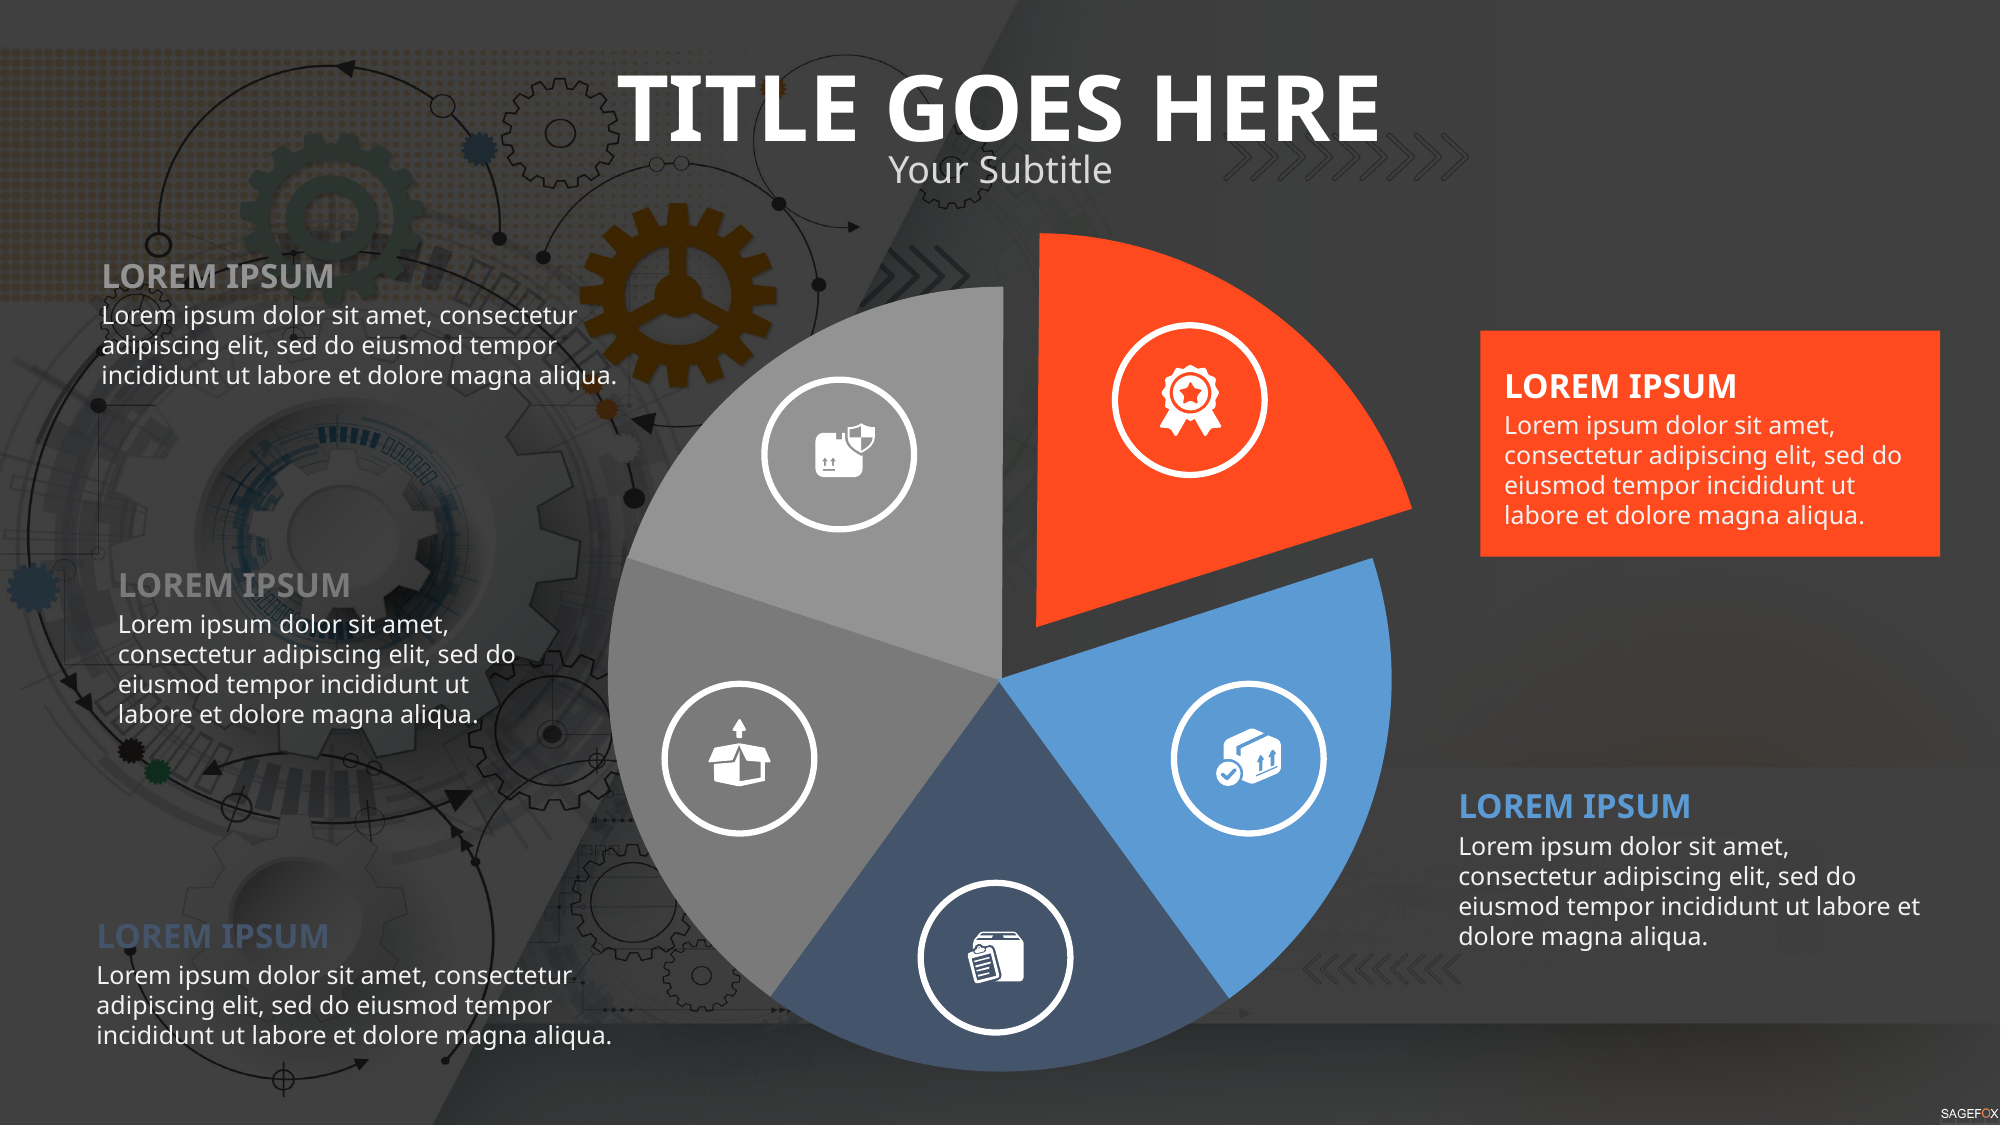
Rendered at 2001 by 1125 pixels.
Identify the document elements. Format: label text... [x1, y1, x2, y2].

text_box [1479, 330, 1941, 558]
text_box LOREM IPSUM Lorem ipsum dolor sit amet, consectetur adipiscing elit, sed do eiusmod tempor incididunt ut labore et dolore magna aliqua. [1443, 778, 1941, 958]
text_box [1113, 324, 1266, 477]
text_box LOREM IPSUM Lorem ipsum dolor sit amet, consectetur adipiscing elit, sed do eiusmod tempor incididunt ut labore et dolore magna aliqua. [86, 247, 662, 397]
text_box [1223, 728, 1281, 784]
text_box [708, 743, 771, 787]
text_box [663, 682, 816, 835]
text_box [548, 42, 1452, 199]
text_box [1216, 761, 1241, 787]
text_box [815, 423, 875, 478]
text_box [763, 378, 916, 531]
text_box [967, 931, 1024, 984]
text_box LOREM IPSUM Lorem ipsum dolor sit amet, consectetur adipiscing elit, sed do eiusmod tempor incididunt ut labore et dolore magna aliqua. [103, 556, 562, 737]
text_box [919, 881, 1072, 1034]
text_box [1159, 364, 1222, 437]
text_box LOREM IPSUM Lorem ipsum dolor sit amet, consectetur adipiscing elit, sed do eiusmod tempor incididunt ut labore et dolore magna aliqua. [81, 907, 657, 1058]
text_box [626, 285, 1005, 681]
picture [0, 0, 2001, 1125]
text_box [771, 685, 1230, 1073]
text_box [606, 554, 999, 999]
text_box [995, 556, 1393, 1000]
text_box LOREM IPSUM Lorem ipsum dolor sit amet, consectetur adipiscing elit, sed do eiusmod tempor incididunt ut labore et dolore magna aliqua. [1489, 357, 1943, 537]
text_box [1035, 232, 1414, 629]
text_box [732, 718, 746, 739]
text_box [1172, 682, 1325, 835]
